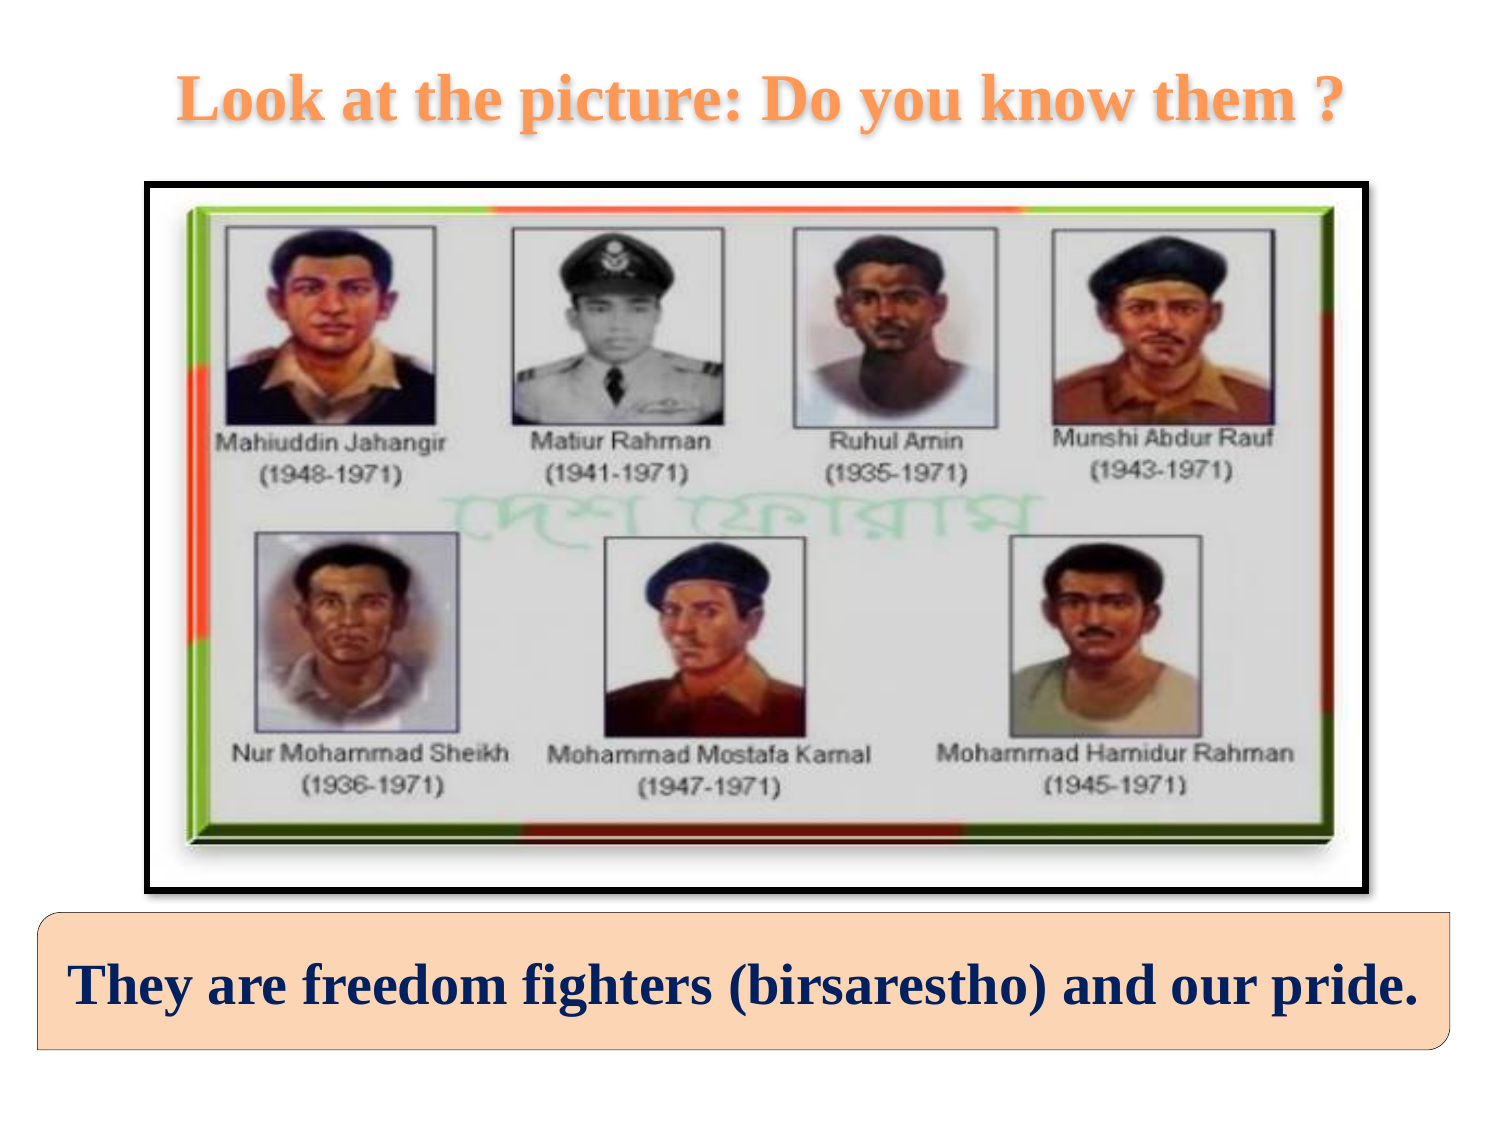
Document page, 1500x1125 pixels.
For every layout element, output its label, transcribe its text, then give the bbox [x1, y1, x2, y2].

text_box Look at the picture: Do you know them ? [148, 35, 1377, 152]
picture [149, 187, 1363, 888]
text_box They are freedom fighters (birsarestho) and our pride. [35, 910, 1453, 1053]
